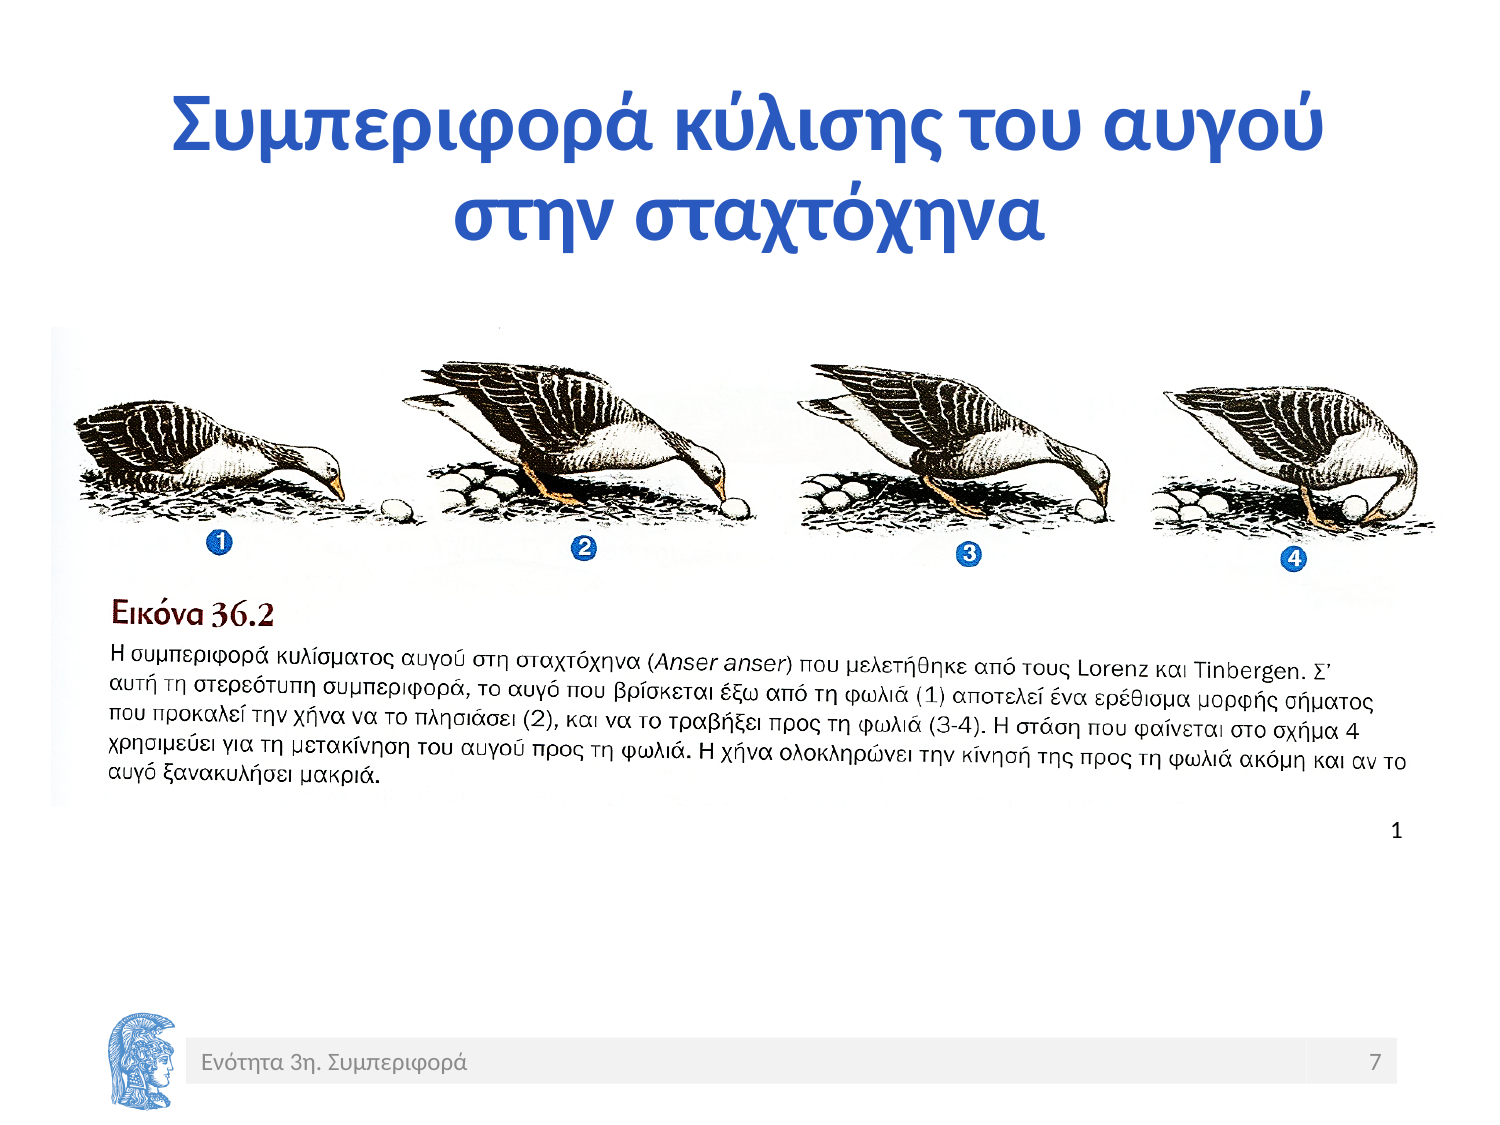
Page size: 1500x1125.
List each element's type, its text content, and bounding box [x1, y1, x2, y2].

text_box 1 [1375, 807, 1418, 852]
footer Ενότητα 3η. Συμπεριφορά [186, 1037, 1306, 1084]
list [51, 327, 1442, 807]
picture [103, 1011, 186, 1114]
title Συμπεριφορά κύλισης του αυγού στην σταχτόχηνα [103, 59, 1397, 278]
slide_number 7 [1306, 1037, 1397, 1084]
